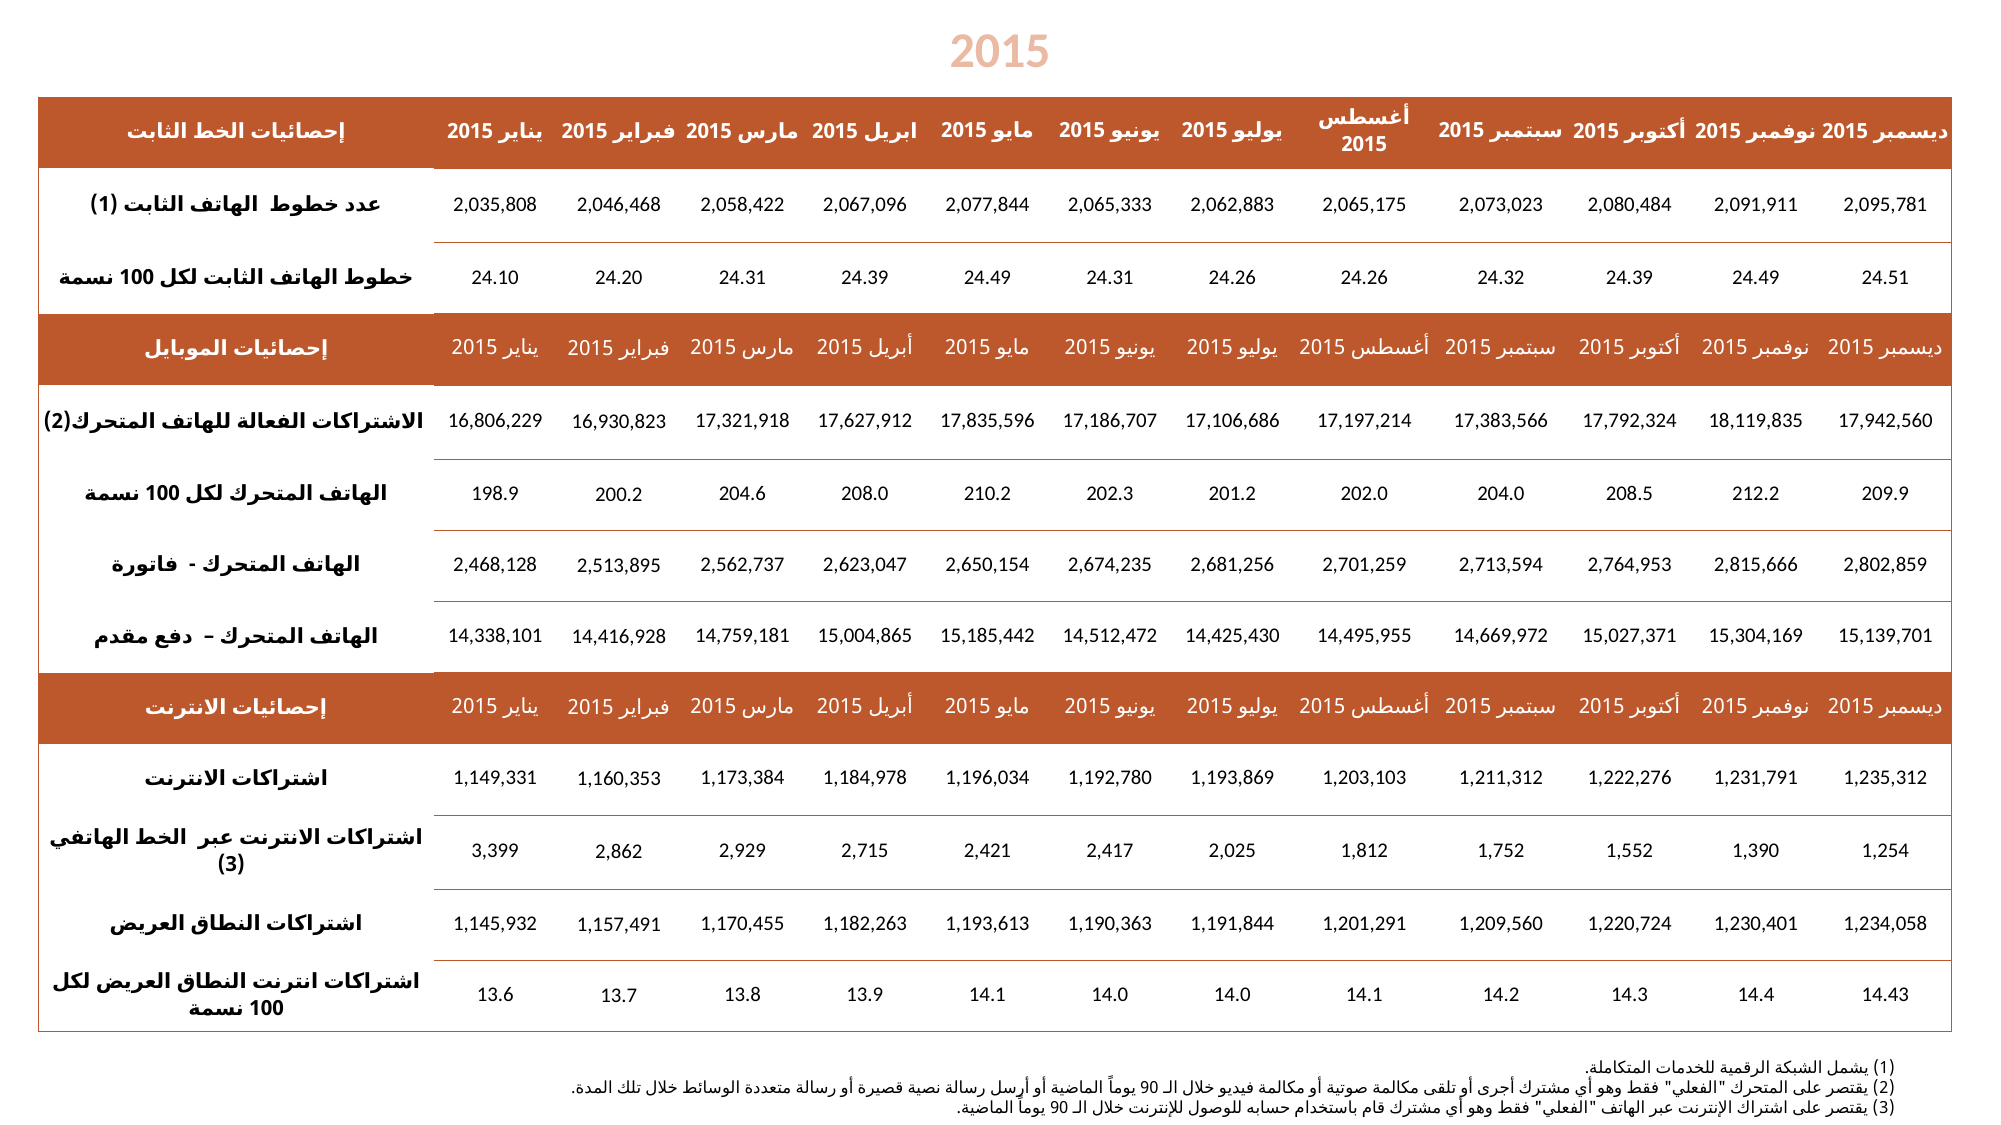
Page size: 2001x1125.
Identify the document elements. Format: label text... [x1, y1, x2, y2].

table_cell 2,421 [926, 816, 1049, 889]
table_cell يونيو 2015 [1049, 314, 1171, 385]
table_cell 16,930,823 [556, 386, 681, 459]
table_cell 2,650,154 [926, 531, 1049, 601]
table_cell 2,077,844 [926, 169, 1049, 242]
table_cell 14.1 [926, 961, 1049, 1031]
table_cell أكتوبر 2015 [1567, 673, 1692, 743]
table_cell 17,383,566 [1435, 386, 1567, 459]
table_cell اشتراكات انترنت النطاق العريض لكل 100 نسمة [39, 961, 434, 1031]
table_cell الهاتف المتحرك - فاتورة [39, 531, 434, 602]
table_header مارس 2015 [681, 98, 804, 168]
table_cell 204.0 [1435, 460, 1567, 530]
table_cell 1,211,312 [1435, 744, 1567, 815]
table_cell الاشتراكات الفعالة للهاتف المتحرك(2) [39, 385, 434, 460]
table_cell سبتمبر 2015 [1435, 314, 1567, 385]
table_cell 16,806,229 [434, 386, 556, 459]
table_cell ديسمبر 2015 [1819, 673, 1951, 743]
table_cell خطوط الهاتف الثابت لكل 100 نسمة [39, 243, 434, 314]
table_cell 1,149,331 [434, 744, 556, 815]
table_header يونيو 2015 [1049, 98, 1171, 168]
table_cell 17,186,707 [1049, 386, 1171, 459]
text_box 2015 [913, 9, 1087, 85]
table_cell 212.2 [1692, 460, 1819, 530]
table_cell 1,184,978 [804, 744, 926, 815]
table_cell 15,139,701 [1819, 602, 1951, 672]
table_cell 15,185,442 [926, 602, 1049, 672]
table_cell 24.51 [1819, 243, 1951, 313]
table_header سبتمبر 2015 [1435, 98, 1567, 168]
table_cell يونيو 2015 [1049, 673, 1171, 743]
table_cell 2,929 [681, 816, 804, 889]
table_cell يناير 2015 [434, 314, 556, 385]
table_cell 2,862 [556, 816, 681, 889]
table_cell 14.1 [1294, 961, 1435, 1031]
table_cell أغسطس 2015 [1294, 314, 1435, 385]
table_cell 2,080,484 [1567, 169, 1692, 242]
table_cell 14.4 [1692, 961, 1819, 1031]
table_cell سبتمبر 2015 [1435, 673, 1567, 743]
table_cell 1,552 [1567, 816, 1692, 889]
table_cell يوليو 2015 [1171, 314, 1294, 385]
table_cell 2,095,781 [1819, 169, 1951, 242]
table_cell 2,802,859 [1819, 531, 1951, 601]
table_cell 1,812 [1294, 816, 1435, 889]
table_cell مايو 2015 [926, 314, 1049, 385]
table_cell إحصائيات الموبايل [39, 314, 434, 385]
table_cell مارس 2015 [681, 314, 804, 385]
table_cell 24.20 [556, 243, 681, 313]
table_cell 1,230,401 [1692, 890, 1819, 960]
table_cell 2,073,023 [1435, 169, 1567, 242]
table_cell 1,191,844 [1171, 890, 1294, 960]
table_cell 1,196,034 [926, 744, 1049, 815]
table_cell 1,231,791 [1692, 744, 1819, 815]
table_cell 15,304,169 [1692, 602, 1819, 672]
table_cell 2,091,911 [1692, 169, 1819, 242]
table_cell 2,623,047 [804, 531, 926, 601]
table_cell 2,065,333 [1049, 169, 1171, 242]
table_cell 1,390 [1692, 816, 1819, 889]
table_cell اشتراكات النطاق العريض [39, 890, 434, 961]
table_cell 2,764,953 [1567, 531, 1692, 601]
table_cell 17,627,912 [804, 386, 926, 459]
table_header أكتوبر 2015 [1567, 98, 1692, 168]
table_cell 2,025 [1171, 816, 1294, 889]
table_cell 200.2 [556, 460, 681, 530]
table_cell 17,792,324 [1567, 386, 1692, 459]
table_cell يناير 2015 [434, 673, 556, 743]
table_cell 24.32 [1435, 243, 1567, 313]
table_cell الهاتف المتحرك – دفع مقدم [39, 602, 434, 673]
table_cell 17,197,214 [1294, 386, 1435, 459]
table_cell 198.9 [434, 460, 556, 530]
table_cell 2,701,259 [1294, 531, 1435, 601]
table_cell 1,173,384 [681, 744, 804, 815]
table_cell 2,046,468 [556, 169, 681, 242]
table_cell 24.10 [434, 243, 556, 313]
table_header نوفمبر 2015 [1692, 98, 1819, 168]
table_cell عدد خطوط الهاتف الثابت (1) [39, 168, 434, 243]
table_cell 2,674,235 [1049, 531, 1171, 601]
table_cell مايو 2015 [926, 673, 1049, 743]
table_cell 1,203,103 [1294, 744, 1435, 815]
table_cell نوفمبر 2015 [1692, 314, 1819, 385]
table_cell 1,182,263 [804, 890, 926, 960]
table_cell 15,004,865 [804, 602, 926, 672]
table_cell 24.39 [1567, 243, 1692, 313]
table_cell 13.8 [681, 961, 804, 1031]
table_cell 2,417 [1049, 816, 1171, 889]
table_cell 208.0 [804, 460, 926, 530]
table_cell 2,067,096 [804, 169, 926, 242]
table_cell 17,835,596 [926, 386, 1049, 459]
table_header فبراير 2015 [556, 98, 681, 168]
table_cell الهاتف المتحرك لكل 100 نسمة [39, 460, 434, 531]
table_cell 1,234,058 [1819, 890, 1951, 960]
table_cell 14,512,472 [1049, 602, 1171, 672]
table_cell اشتراكات الانترنت [39, 744, 434, 815]
table_cell 2,065,175 [1294, 169, 1435, 242]
table_cell إحصائيات الانترنت [39, 673, 434, 744]
table_cell 1,209,560 [1435, 890, 1567, 960]
table_cell 204.6 [681, 460, 804, 530]
table_cell 15,027,371 [1567, 602, 1692, 672]
table_cell 1,192,780 [1049, 744, 1171, 815]
table_cell 14.0 [1171, 961, 1294, 1031]
table_cell 1,220,724 [1567, 890, 1692, 960]
table_cell 2,715 [804, 816, 926, 889]
table_cell 208.5 [1567, 460, 1692, 530]
table_cell 1,170,455 [681, 890, 804, 960]
table_header يوليو 2015 [1171, 98, 1294, 168]
table_cell نوفمبر 2015 [1692, 673, 1819, 743]
table_cell 2,713,594 [1435, 531, 1567, 601]
table_header مايو 2015 [926, 98, 1049, 168]
table_cell 14.2 [1435, 961, 1567, 1031]
table_cell 24.31 [681, 243, 804, 313]
table_cell 1,160,353 [556, 744, 681, 815]
table_cell 202.3 [1049, 460, 1171, 530]
table_cell 201.2 [1171, 460, 1294, 530]
table_cell 24.39 [804, 243, 926, 313]
table_cell 1,752 [1435, 816, 1567, 889]
table_cell أغسطس 2015 [1294, 673, 1435, 743]
table_cell اشتراكات الانترنت عبر الخط الهاتفي (3) [39, 815, 434, 890]
table_cell 1,190,363 [1049, 890, 1171, 960]
table_cell 2,062,883 [1171, 169, 1294, 242]
table_cell 14,669,972 [1435, 602, 1567, 672]
table_cell أبريل 2015 [804, 673, 926, 743]
table_cell 2,562,737 [681, 531, 804, 601]
table_cell 14.3 [1567, 961, 1692, 1031]
table_cell 2,681,256 [1171, 531, 1294, 601]
table_cell 18,119,835 [1692, 386, 1819, 459]
table_cell 13.7 [556, 961, 681, 1031]
table_cell 14.0 [1049, 961, 1171, 1031]
table_cell 2,513,895 [556, 531, 681, 601]
table_cell 17,942,560 [1819, 386, 1951, 459]
table_cell 2,035,808 [434, 169, 556, 242]
table_cell 14,338,101 [434, 602, 556, 672]
table_cell 13.6 [434, 961, 556, 1031]
table_cell 1,235,312 [1819, 744, 1951, 815]
table_cell 17,321,918 [681, 386, 804, 459]
table_cell 2,058,422 [681, 169, 804, 242]
table_cell 24.49 [926, 243, 1049, 313]
table_cell 1,222,276 [1567, 744, 1692, 815]
table_cell 1,201,291 [1294, 890, 1435, 960]
table_cell 202.0 [1294, 460, 1435, 530]
table_cell يوليو 2015 [1171, 673, 1294, 743]
table_cell أكتوبر 2015 [1567, 314, 1692, 385]
table_cell 210.2 [926, 460, 1049, 530]
table_cell 1,145,932 [434, 890, 556, 960]
table_cell فبراير 2015 [556, 314, 681, 385]
table_cell 24.26 [1294, 243, 1435, 313]
table_header إحصائيات الخط الثابت [39, 98, 434, 168]
table_cell 14,495,955 [1294, 602, 1435, 672]
table_cell أبريل 2015 [804, 314, 926, 385]
table_cell 2,468,128 [434, 531, 556, 601]
table_cell 1,157,491 [556, 890, 681, 960]
table_cell 14,425,430 [1171, 602, 1294, 672]
table_cell مارس 2015 [681, 673, 804, 743]
table_cell 14,416,928 [556, 602, 681, 672]
table_cell 2,815,666 [1692, 531, 1819, 601]
table_header ديسمبر 2015 [1819, 98, 1951, 168]
table_cell 24.26 [1171, 243, 1294, 313]
text_box (1) يشمل الشبكة الرقمية للخدمات المتكاملة. (2) يقتصر على المتحرك "الفعلي" فقط وهو أي مشترك أجرى أو تلقى مكالمة صوتية أو مكالمة فيديو خلال الـ 90 يوماً الماضية أو أرسل رسالة نصية قصيرة أو رسالة متعددة الوسائط خلال تلك المدة. (3) يقتصر على اشتراك الإنترنت عبر الهاتف "الفعلي" فقط وهو أي مشترك قام باستخدام حسابه للوصول للإنترنت خلال الـ 90 يوماً الماضية. [0, 1049, 1910, 1125]
table_header أغسطس 2015 [1294, 98, 1435, 168]
table_cell 24.31 [1049, 243, 1171, 313]
table_cell فبراير 2015 [556, 673, 681, 743]
table_cell 1,254 [1819, 816, 1951, 889]
table_cell 1,193,869 [1171, 744, 1294, 815]
table_cell 13.9 [804, 961, 926, 1031]
table_header يناير 2015 [434, 98, 556, 168]
table_cell 3,399 [434, 816, 556, 889]
table_cell 1,193,613 [926, 890, 1049, 960]
table_cell ديسمبر 2015 [1819, 314, 1951, 385]
table_cell 14,759,181 [681, 602, 804, 672]
table_cell 14.43 [1819, 961, 1951, 1031]
table_cell 209.9 [1819, 460, 1951, 530]
table_cell 17,106,686 [1171, 386, 1294, 459]
table_cell 24.49 [1692, 243, 1819, 313]
table_header ابريل 2015 [804, 98, 926, 168]
